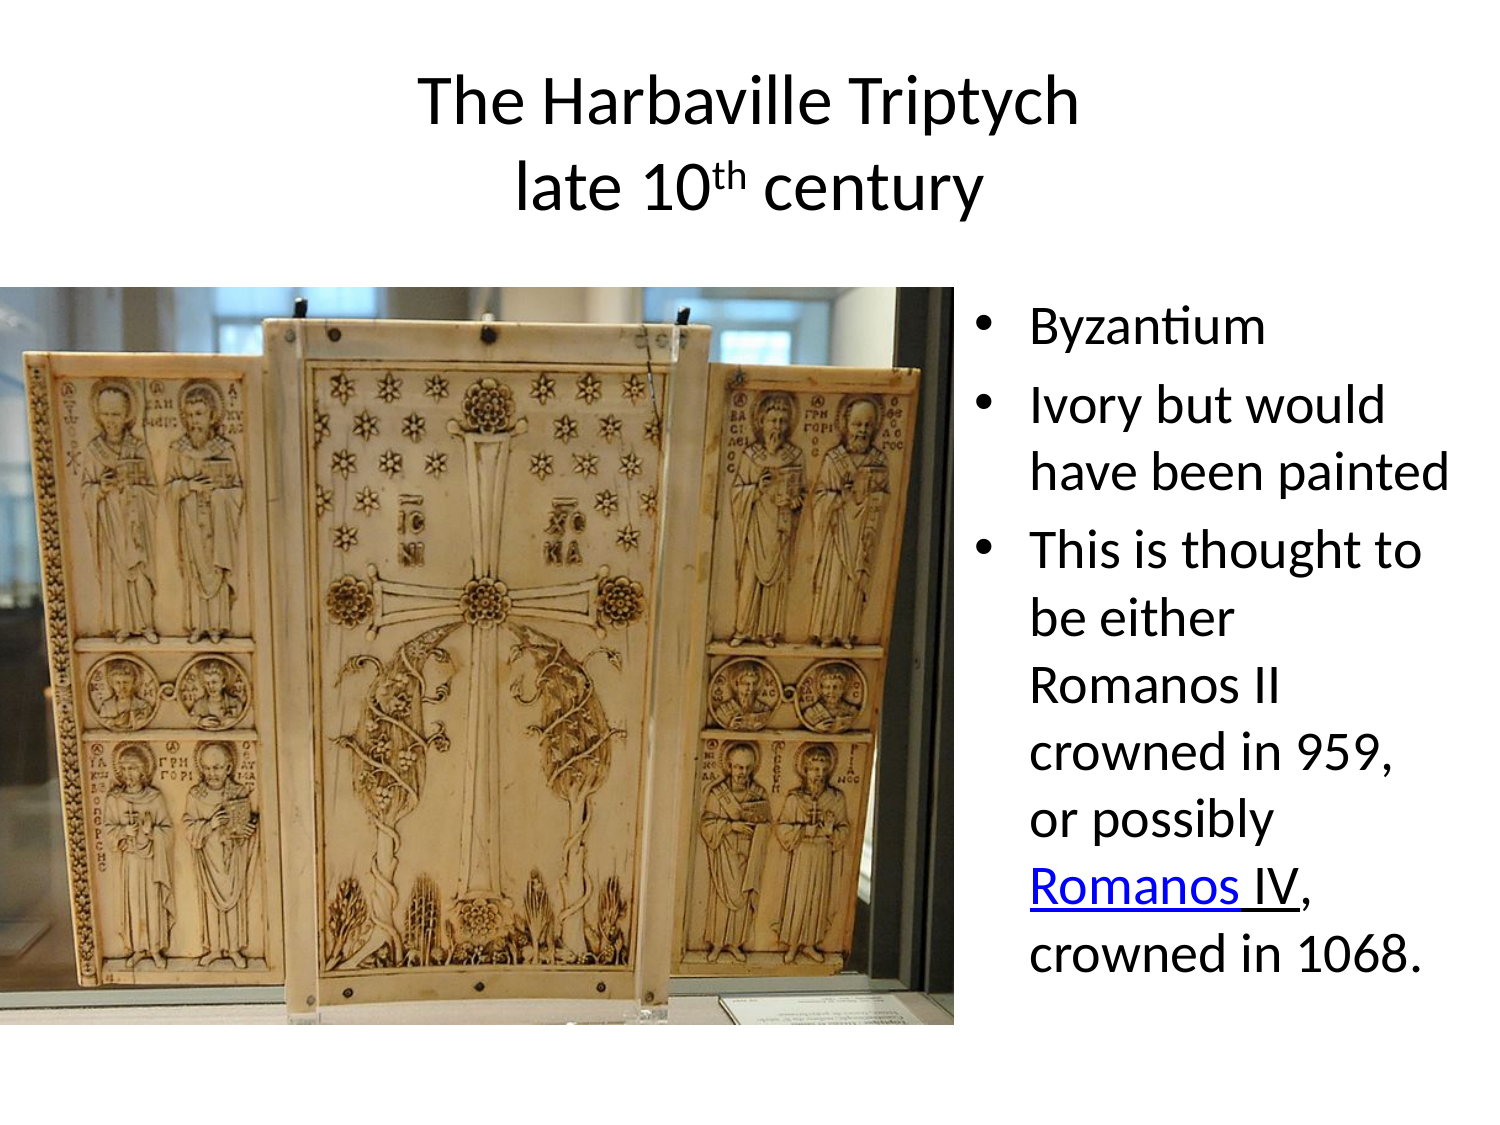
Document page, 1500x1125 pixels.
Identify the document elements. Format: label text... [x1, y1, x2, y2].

title The Harbaville Triptych late 10th century [75, 45, 1425, 233]
list Byzantium Ivory but would have been painted This is thought to be either Romanos II crowned in 959, or possibly Romanos IV, crowned in 1068. [959, 281, 1472, 1032]
picture [0, 287, 954, 1026]
